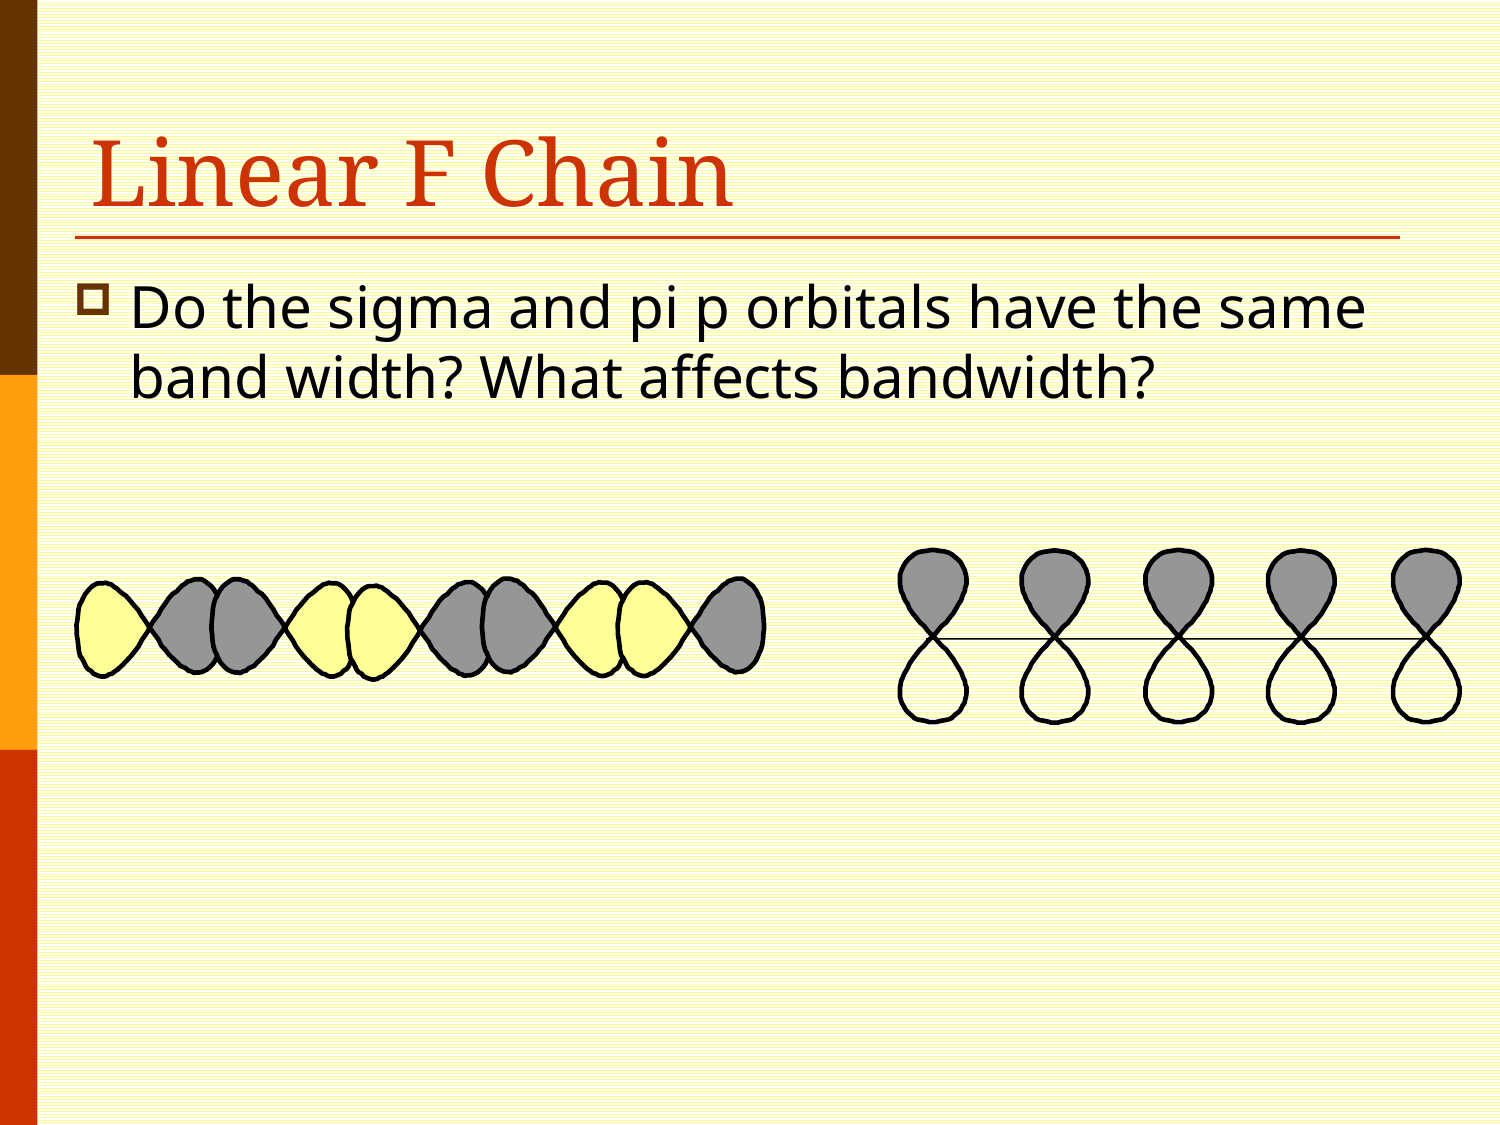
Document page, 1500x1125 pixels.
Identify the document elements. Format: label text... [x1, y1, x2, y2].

title Linear F Chain [75, 45, 1425, 233]
list Do the sigma and pi p orbitals have the same band width? What affects bandwidth? [58, 262, 1500, 1006]
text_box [899, 549, 1460, 723]
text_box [76, 578, 765, 680]
